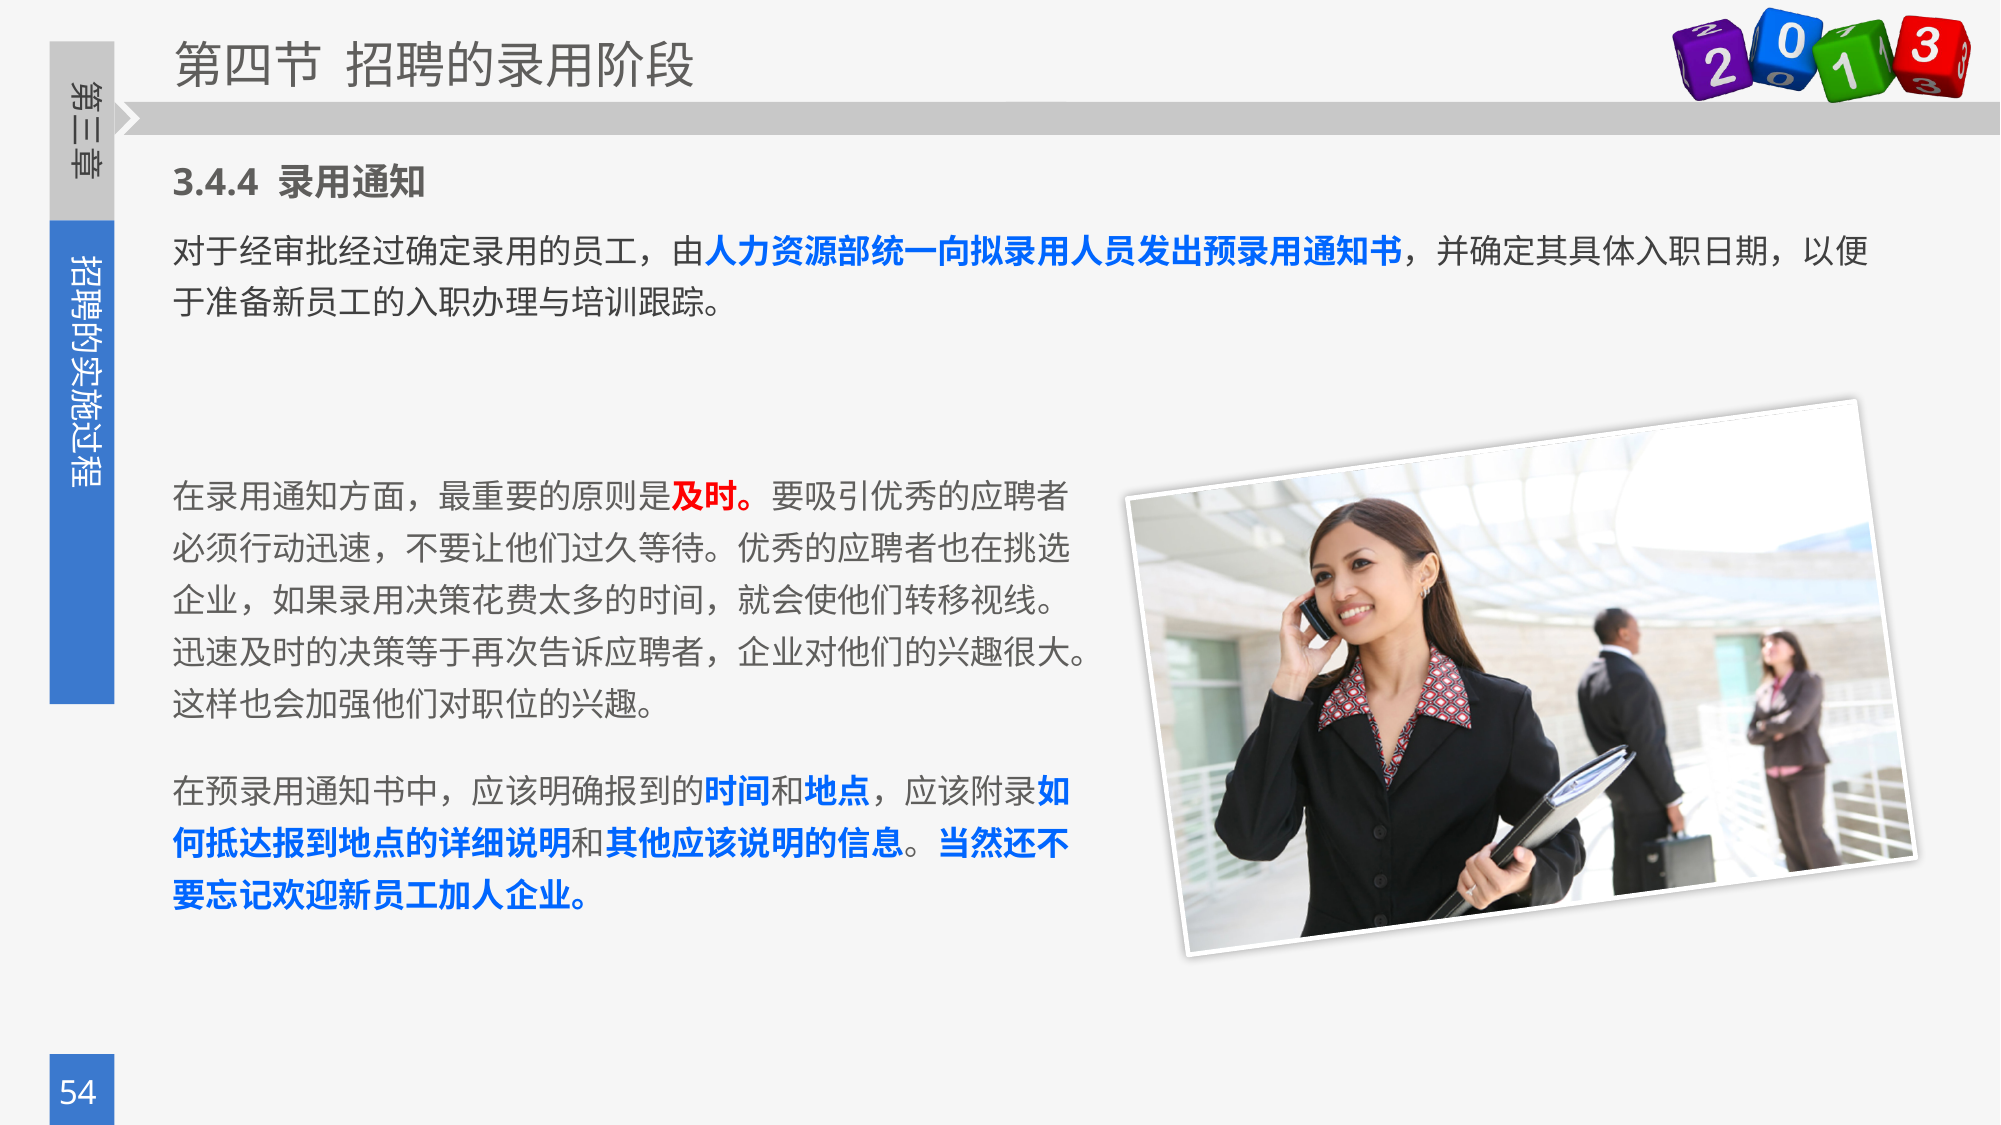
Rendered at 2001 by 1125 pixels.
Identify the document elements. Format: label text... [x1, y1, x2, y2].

text_box 对于经审批经过确定录用的员工，由人力资源部统一向拟录用人员发出预录用通知书，并确定其具体入职日期，以便于准备新员工的入职办理与培训跟踪。 [157, 210, 1913, 329]
picture [1672, 7, 1971, 103]
picture [1131, 405, 1912, 952]
text_box 在录用通知方面，最重要的原则是及时。要吸引优秀的应聘者必须行动迅速，不要让他们过久等待。优秀的应聘者也在挑选企业，如果录用决策花费太多的时间，就会使他们转移视线。迅速及时的决策等于再次告诉应聘者，企业对他们的兴趣很大。这样也会加强他们对职位的兴趣。 [157, 456, 1118, 731]
text_box 在预录用通知书中，应该明确报到的时间和地点，应该附录如何抵达报到地点的详细说明和其他应该说明的信息。当然还不要忘记欢迎新员工加人企业。 [157, 751, 1118, 922]
text_box 3.4.4 录用通知 [157, 137, 1024, 210]
